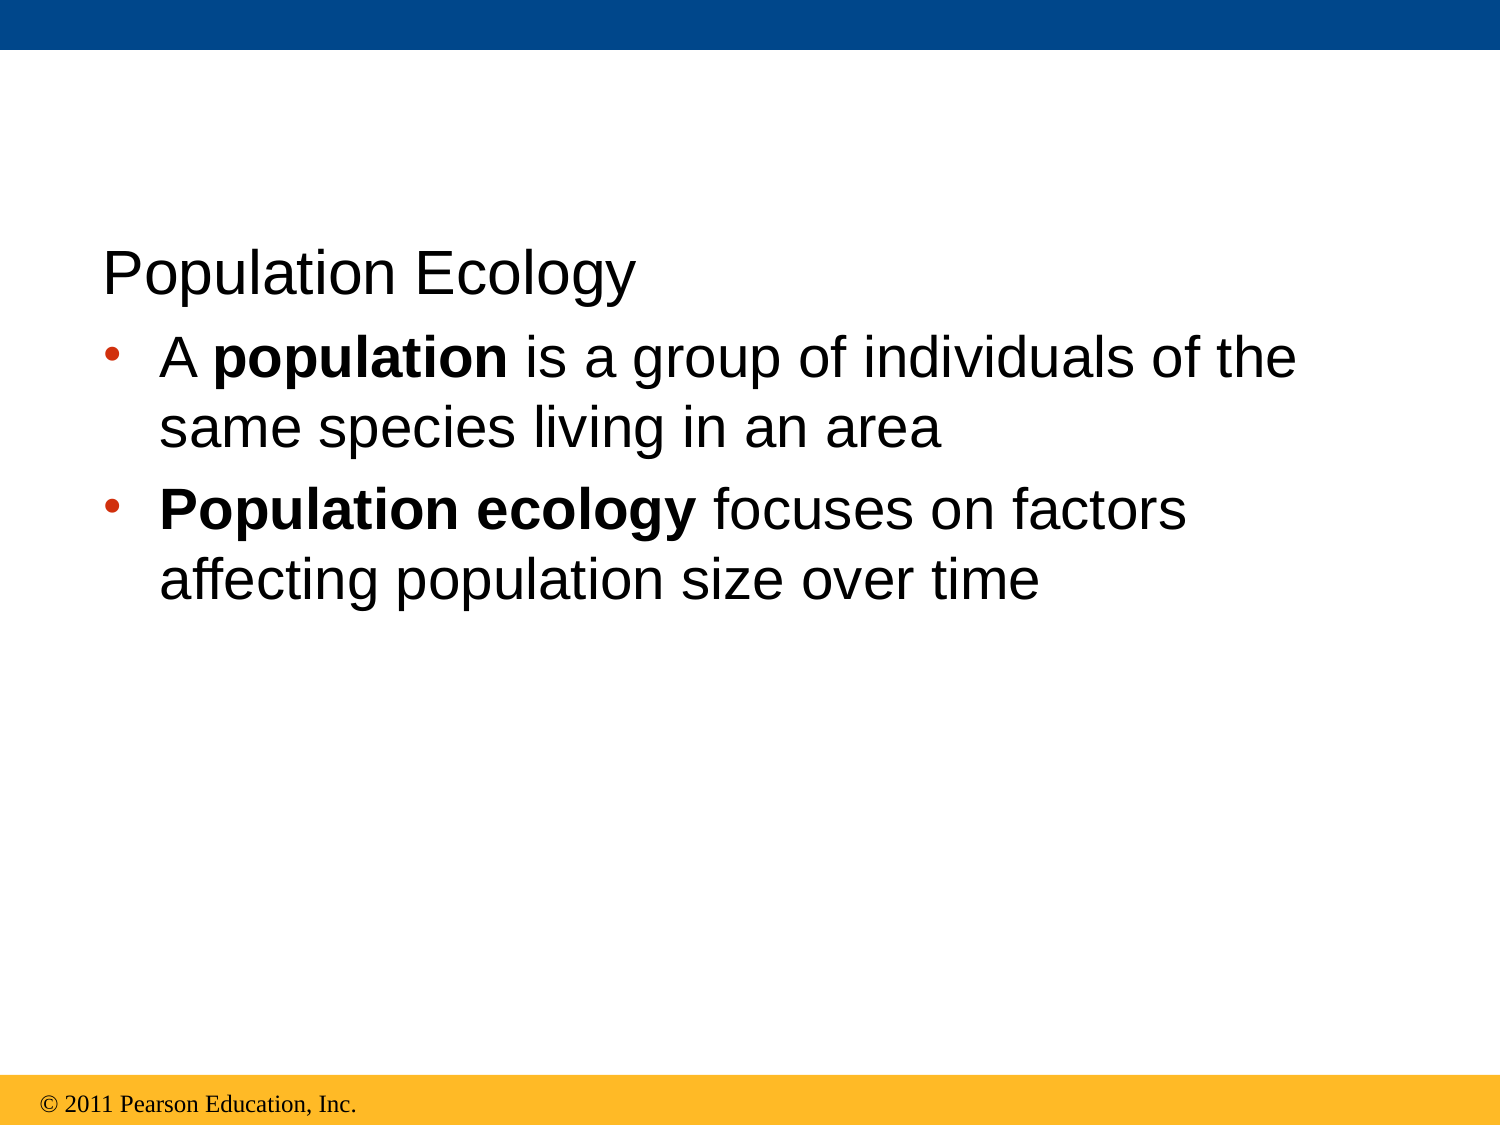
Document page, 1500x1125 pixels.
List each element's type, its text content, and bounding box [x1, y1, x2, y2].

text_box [0, 1074, 1500, 1125]
text_box [0, 0, 1500, 50]
list Population Ecology A population is a group of individuals of the same species living in an area Population ecology focuses on factors affecting population size over time [87, 224, 1401, 680]
